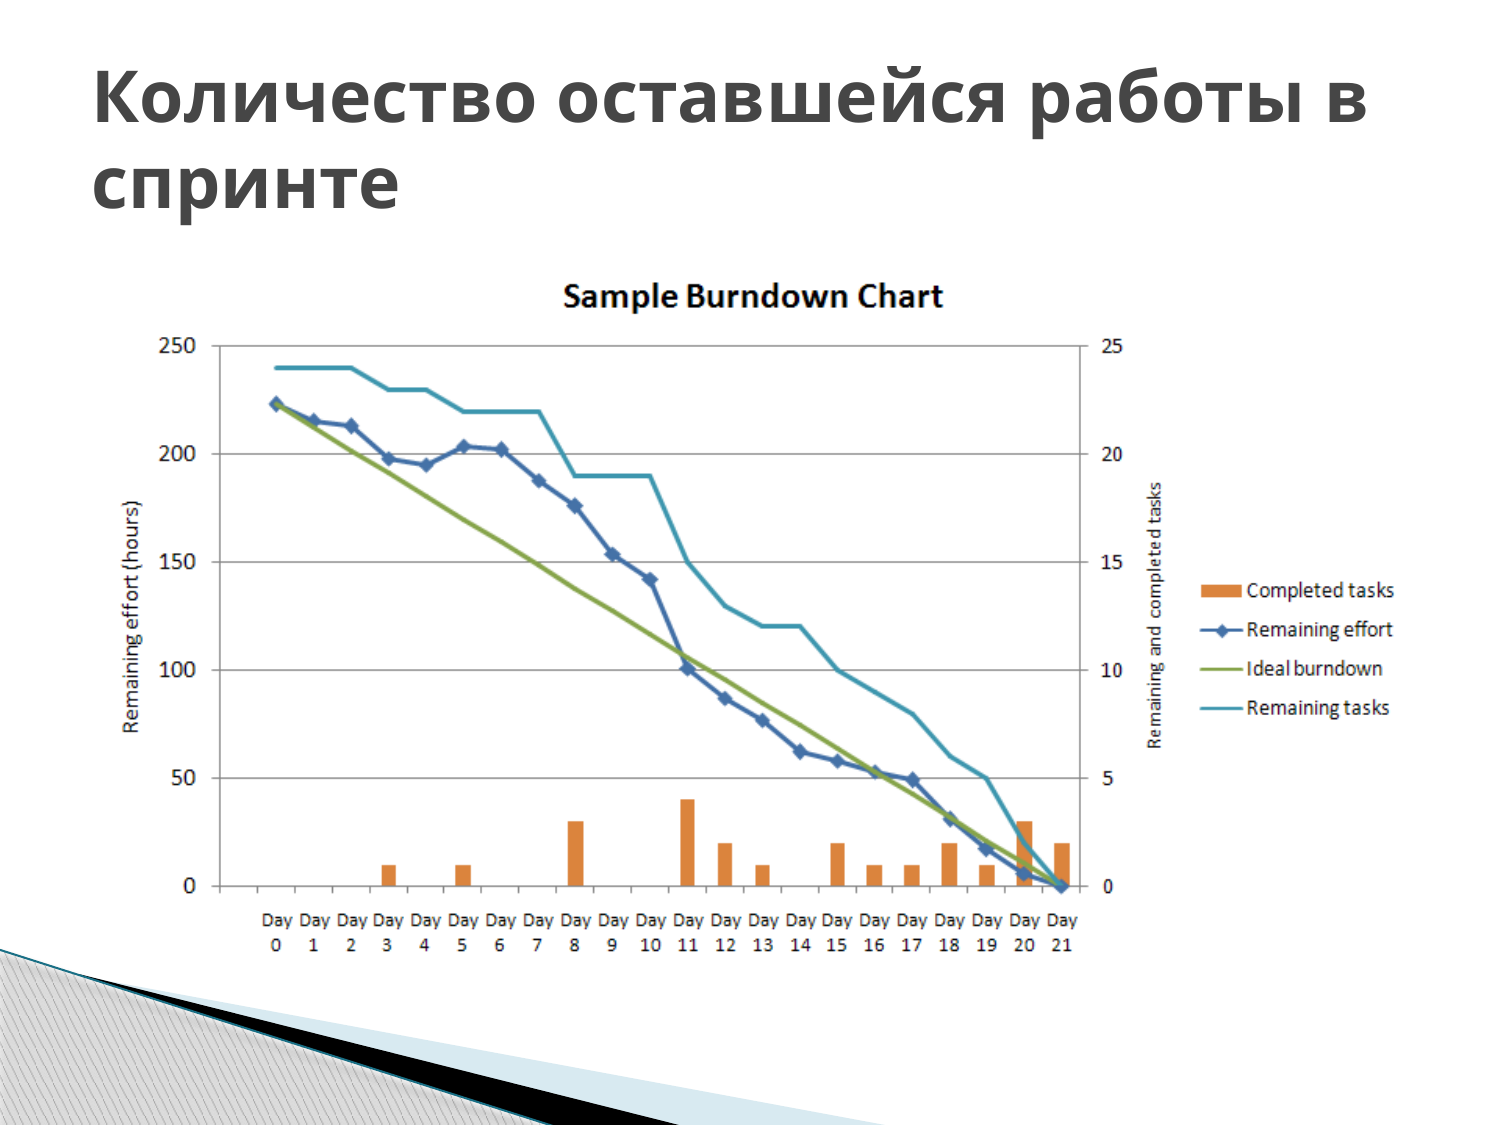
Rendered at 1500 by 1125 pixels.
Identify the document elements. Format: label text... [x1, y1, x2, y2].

title Количество оставшейся работы в спринте [76, 42, 1427, 231]
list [99, 264, 1401, 964]
